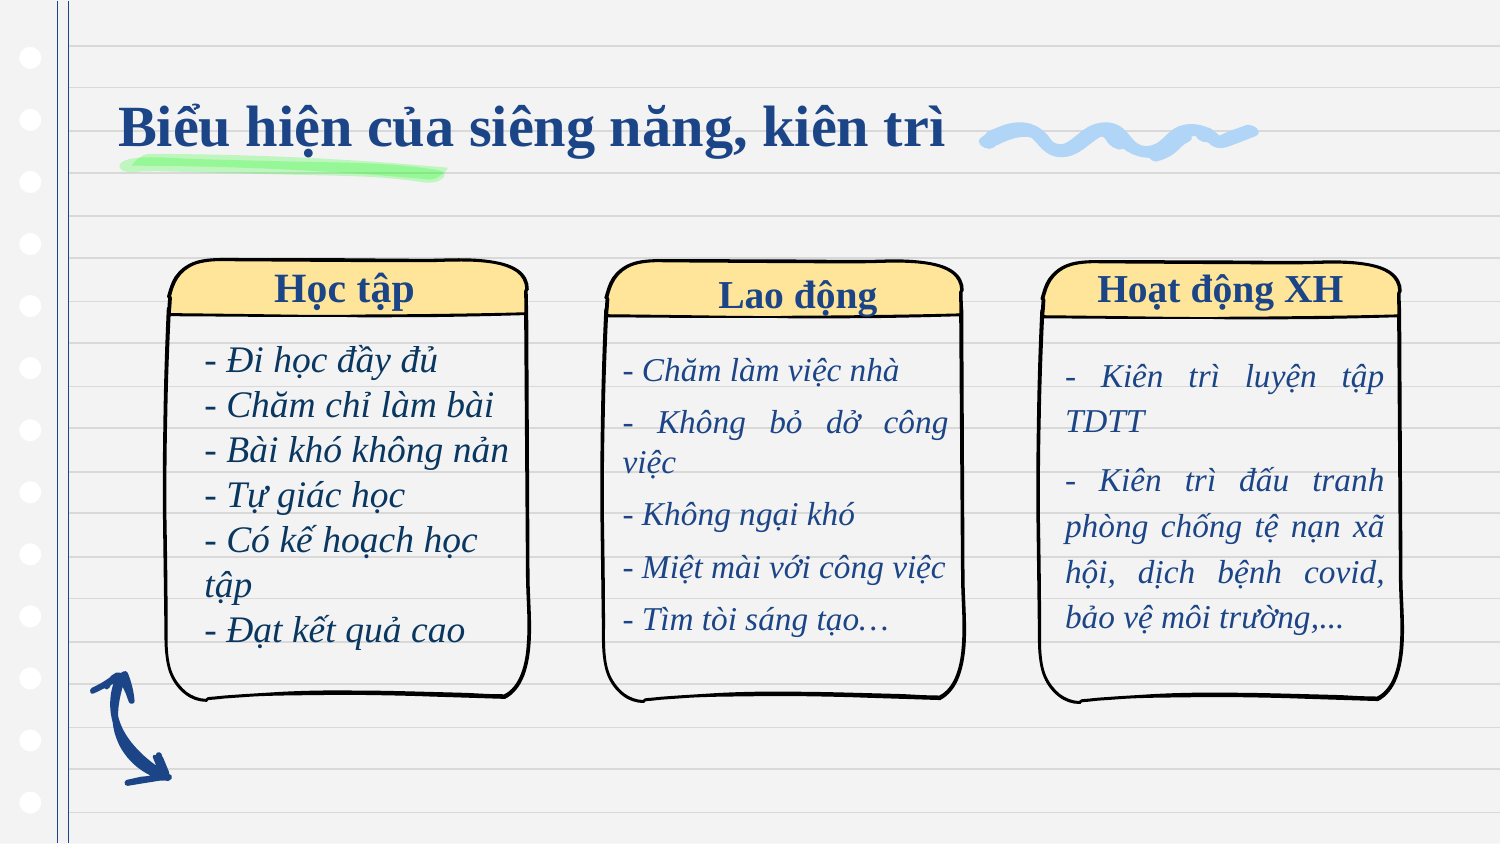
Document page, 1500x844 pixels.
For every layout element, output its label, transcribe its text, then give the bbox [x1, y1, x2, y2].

text_box [90, 671, 172, 786]
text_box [975, 122, 1263, 162]
title Biểu hiện của siêng năng, kiên trì [118, 88, 1146, 194]
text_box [118, 153, 453, 184]
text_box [599, 258, 973, 704]
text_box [162, 257, 538, 703]
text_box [1035, 259, 1411, 705]
